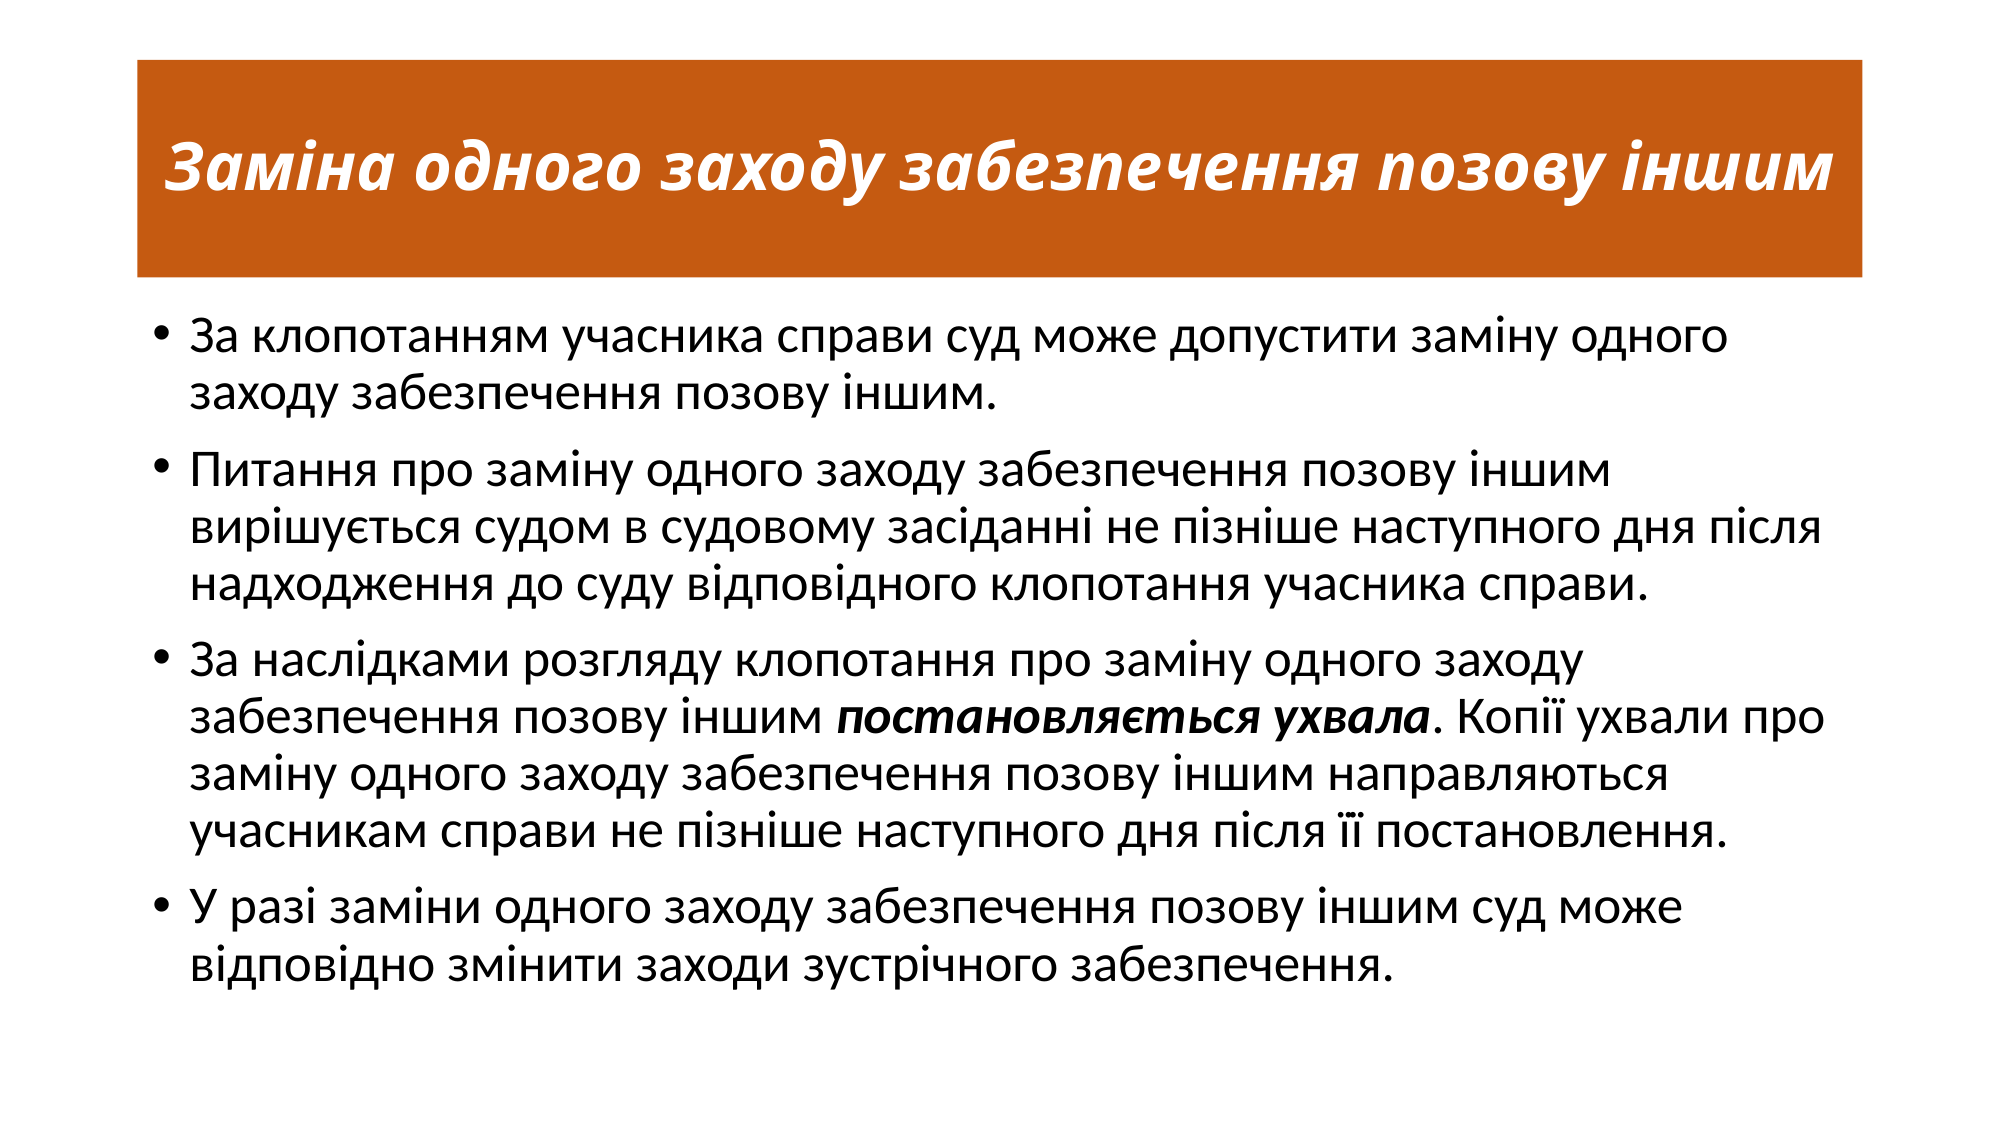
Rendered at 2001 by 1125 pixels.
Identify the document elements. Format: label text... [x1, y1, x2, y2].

list За клопотанням учасника справи суд може допустити заміну одного заходу забезпечення позову іншим. Питання про заміну одного заходу забезпечення позову іншим вирішується судом в судовому засіданні не пізніше наступного дня після надходження до суду відповідного клопотання учасника справи. За наслідками розгляду клопотання про заміну одного заходу забезпечення позову іншим постановляється ухвала. Копії ухвали про заміну одного заходу забезпечення позову іншим направляються учасникам справи не пізніше наступного дня після її постановлення. У разі заміни одного заходу забезпечення позову іншим суд може відповідно змінити заходи зустрічного забезпечення. [137, 299, 1863, 1014]
title Заміна одного заходу забезпечення позову іншим [137, 59, 1863, 278]
